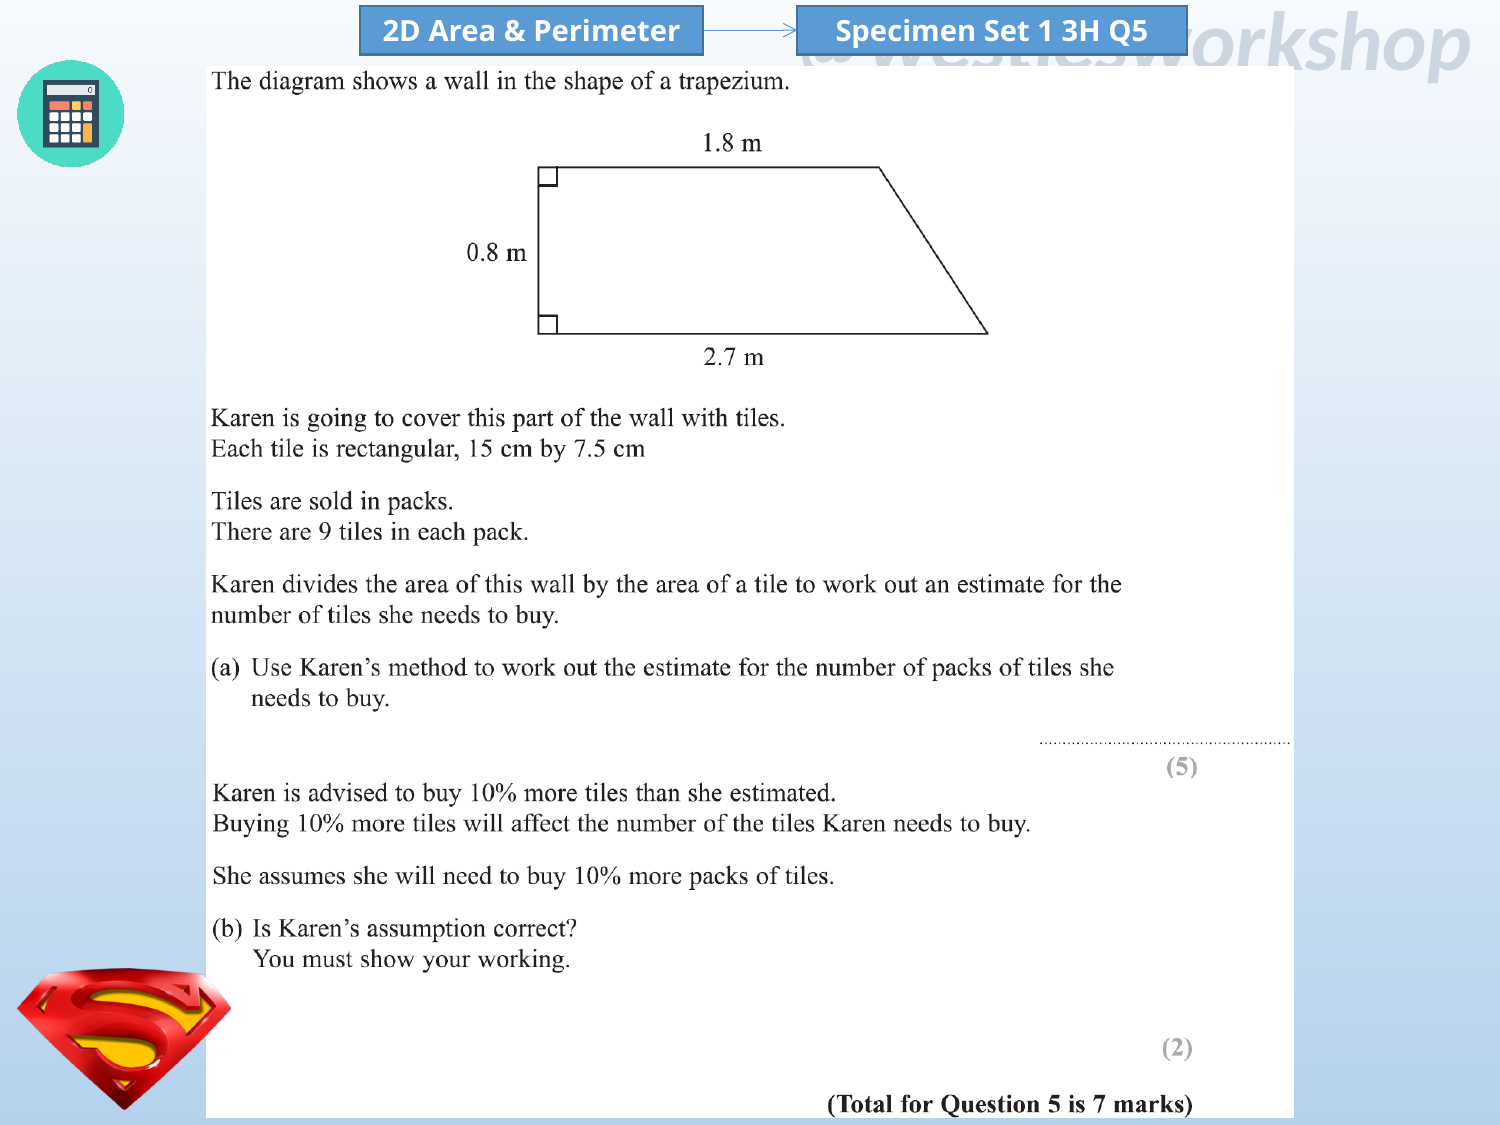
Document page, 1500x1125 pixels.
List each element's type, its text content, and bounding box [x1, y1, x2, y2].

picture [17, 60, 124, 167]
picture [17, 66, 1294, 1118]
text_box 2D Area & Perimeter [359, 5, 704, 56]
text_box Specimen Set 1 3H Q5 [796, 5, 1188, 56]
